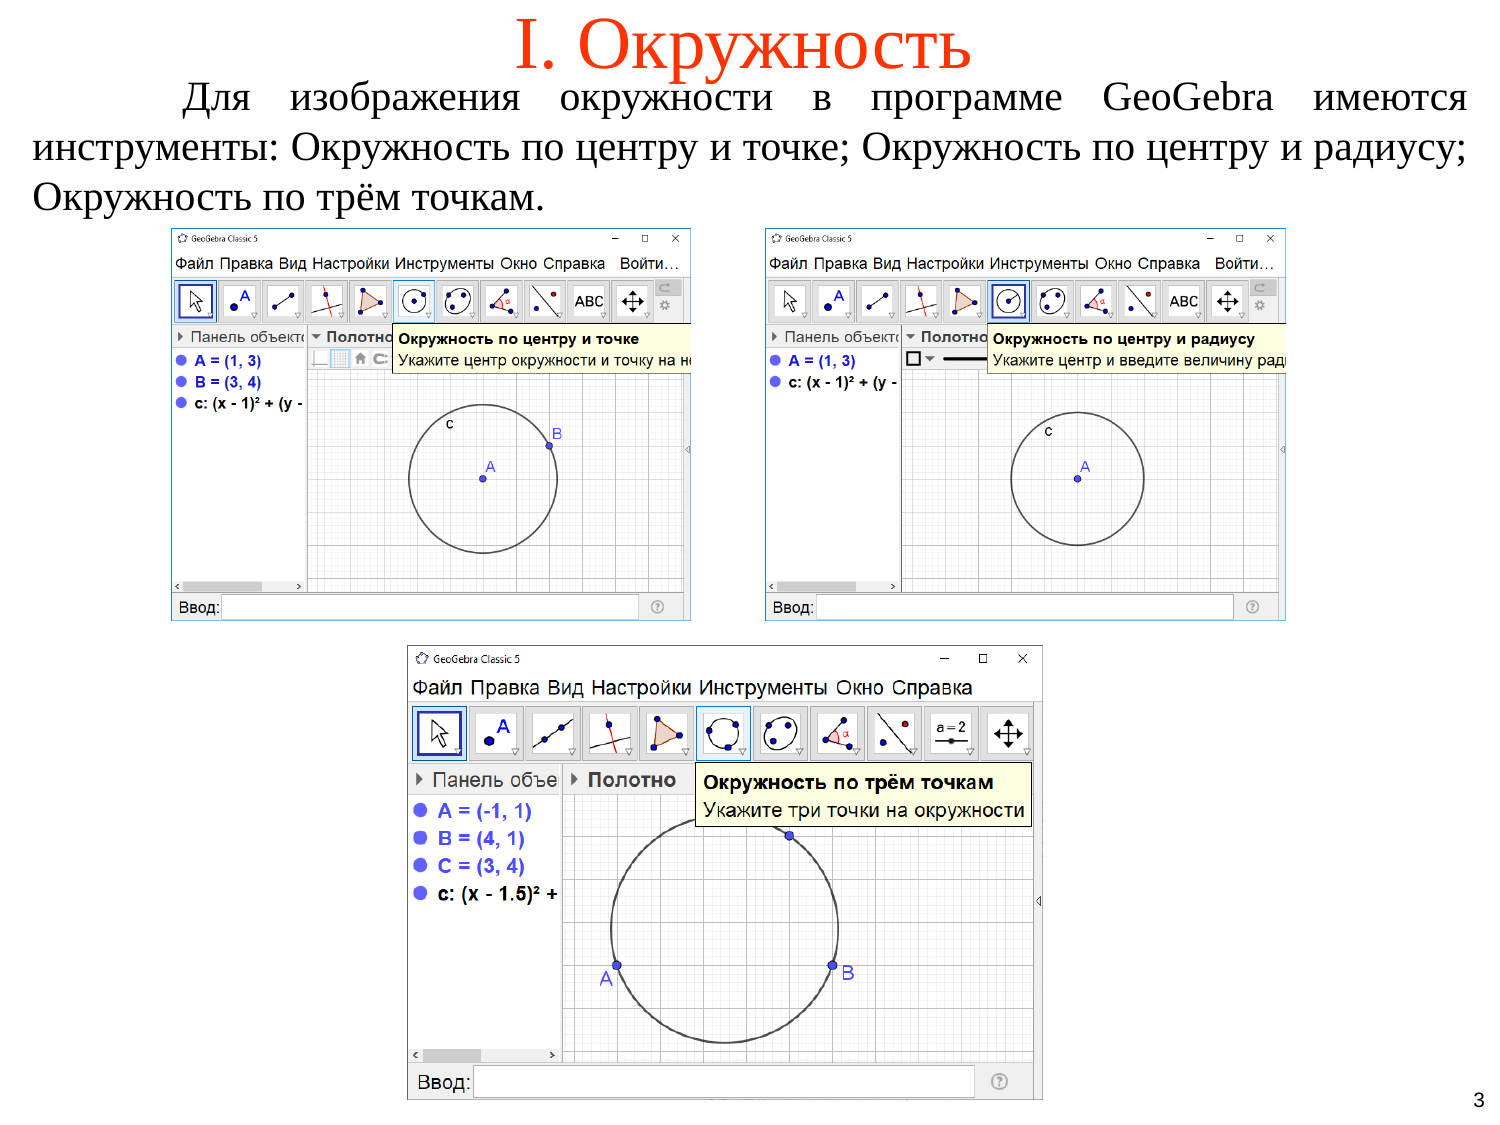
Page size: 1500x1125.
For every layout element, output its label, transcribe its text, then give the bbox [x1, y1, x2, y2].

text_box 3 [1417, 1079, 1500, 1125]
picture [407, 644, 1044, 1101]
picture [170, 227, 692, 621]
text_box Для изображения окружности в программе GeoGebra имеются инструменты: Окружность по центру и точке; Окружность по центру и радиусу; Окружность по трём точкам. [17, 61, 1483, 227]
picture [765, 227, 1286, 621]
title I. Окружность [106, 1, 1382, 77]
